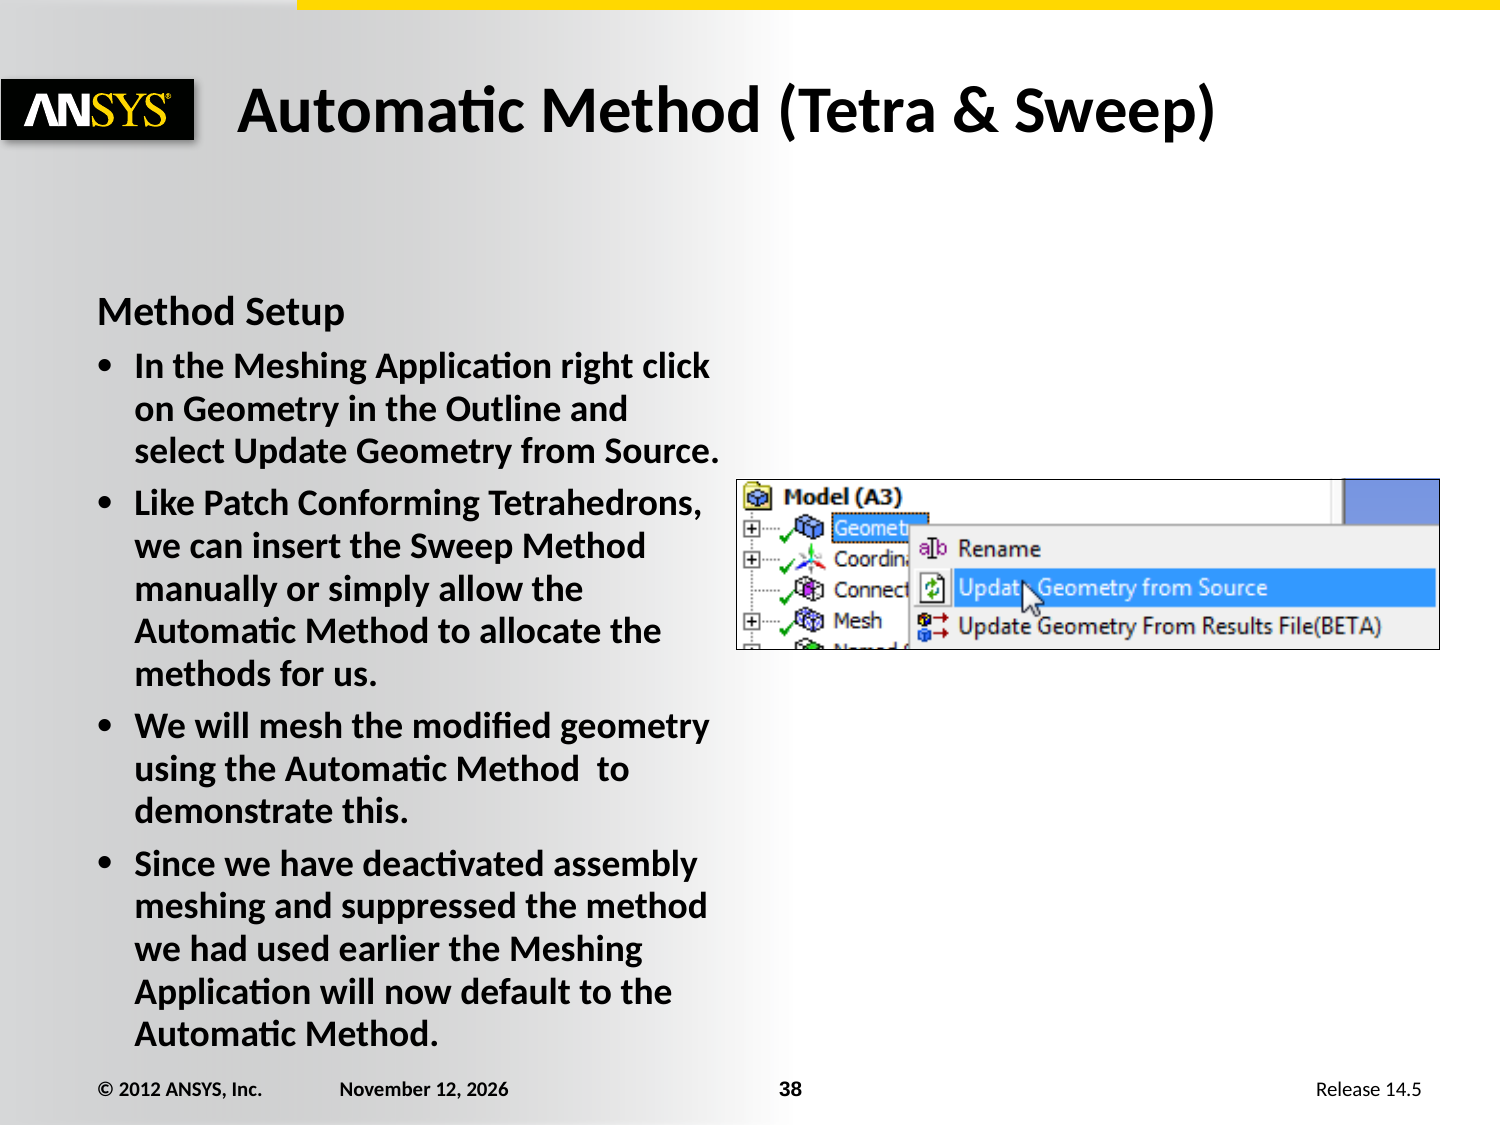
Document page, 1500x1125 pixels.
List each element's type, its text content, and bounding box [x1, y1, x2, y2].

list Method Setup In the Meshing Application right click on Geometry in the Outline and select Update Geometry from Source. Like Patch Conforming Tetrahedrons, we can insert the Sweep Method manually or simply allow the Automatic Method to allocate the methods for us. We will mesh the modified geometry using the Automatic Method to demonstrate this. Since we have deactivated assembly meshing and suppressed the method we had used earlier the Meshing Application will now default to the Automatic Method. [96, 286, 723, 1038]
picture [735, 478, 1440, 650]
title Automatic Method (Tetra & Sweep) [237, 74, 1407, 176]
